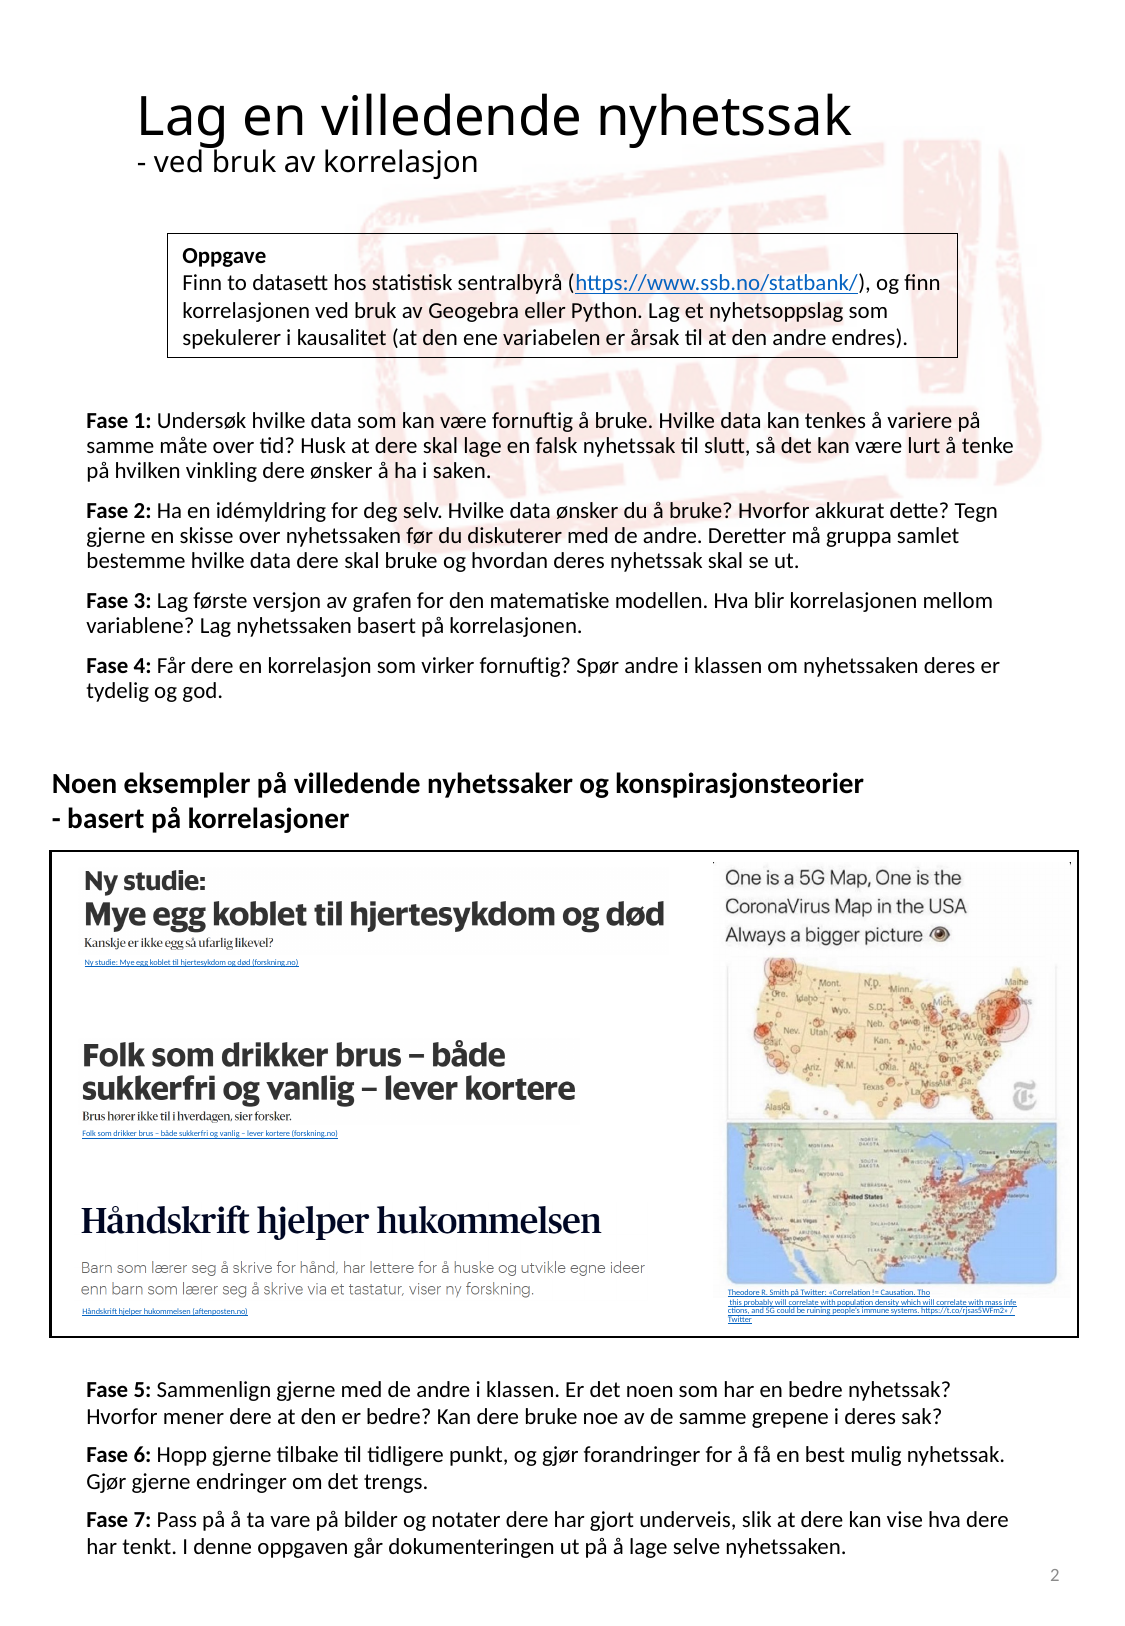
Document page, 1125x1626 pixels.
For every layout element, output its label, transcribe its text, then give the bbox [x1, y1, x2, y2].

picture [344, 126, 1057, 569]
picture [78, 1038, 580, 1125]
slide_number 2 [821, 1530, 1075, 1618]
text_box Folk som drikker brus – både sukkerfri og vanlig – lever kortere (forskning.no) [67, 1121, 368, 1146]
text_box Fase 5: Sammenlign gjerne med de andre i klassen. Er det noen som har en bedre nyhetssak? Hvorfor mener dere at den er bedre? Kan dere bruke noe av de samme grepene i deres sak? Fase 6: Hopp gjerne tilbake til tidligere punkt, og gjør forandringer for å få en best mulig nyhetssak. Gjør gjerne endringer om det trengs. Fase 7: Pass på å ta vare på bilder og notater dere har gjort underveis, slik at dere kan vise hva dere har tenkt. I denne oppgaven går dokumenteringen ut på å lage selve nyhetssaken. [71, 1367, 1042, 1567]
picture [712, 862, 1071, 1298]
text_box Lag en villedende nyhetssak - ved bruk av korrelasjon [121, 56, 912, 211]
text_box Oppgave Finn to datasett hos statistisk sentralbyrå (https://www.ssb.no/statbank/), og finn korrelasjonen ved bruk av Geogebra eller Python. Lag et nyhetsoppslag som spekulerer i kausalitet (at den ene variabelen er årsak til at den andre endres). [167, 233, 344, 358]
text_box Noen eksempler på villedende nyhetssaker og konspirasjonsteorier - basert på korrelasjoner [37, 757, 886, 842]
text_box [49, 850, 1079, 1338]
text_box Ny studie: Mye egg koblet til hjertesykdom og død (forskning.no) [69, 949, 322, 975]
text_box Håndskrift hjelper hukommelsen (aftenposten.no) [67, 1298, 280, 1324]
picture [78, 867, 669, 955]
text_box Theodore R. Smith på Twitter: «Correlation != Causation. Tho this probably will correlate with population density which will correlate with mass infections, and 5G could be ruining people's immune systems. https://t.co/rjsas5WFm2» / Twitter [713, 1298, 1033, 1315]
text_box Fase 1: Undersøk hvilke data som kan være fornuftig å bruke. Hvilke data kan tenkes å variere på samme måte over tid? Husk at dere skal lage en falsk nyhetssak til slutt, så det kan være lurt å tenke på hvilken vinkling dere ønsker å ha i saken. Fase 2: Ha en idémyldring for deg selv. Hvilke data ønsker du å bruke? Hvorfor akkurat dette? Tegn gjerne en skisse over nyhetssaken før du diskuterer med de andre. Deretter må gruppa samlet bestemme hvilke data dere skal bruke og hvordan deres nyhetssak skal se ut. Fase 3: Lag første versjon av grafen for den matematiske modellen. Hva blir korrelasjonen mellom variablene? Lag nyhetssaken basert på korrelasjonen. Fase 4: Får dere en korrelasjon som virker fornuftig? Spør andre i klassen om nyhetssaken deres er tydelig og god. [71, 401, 1042, 725]
picture [74, 1202, 648, 1301]
